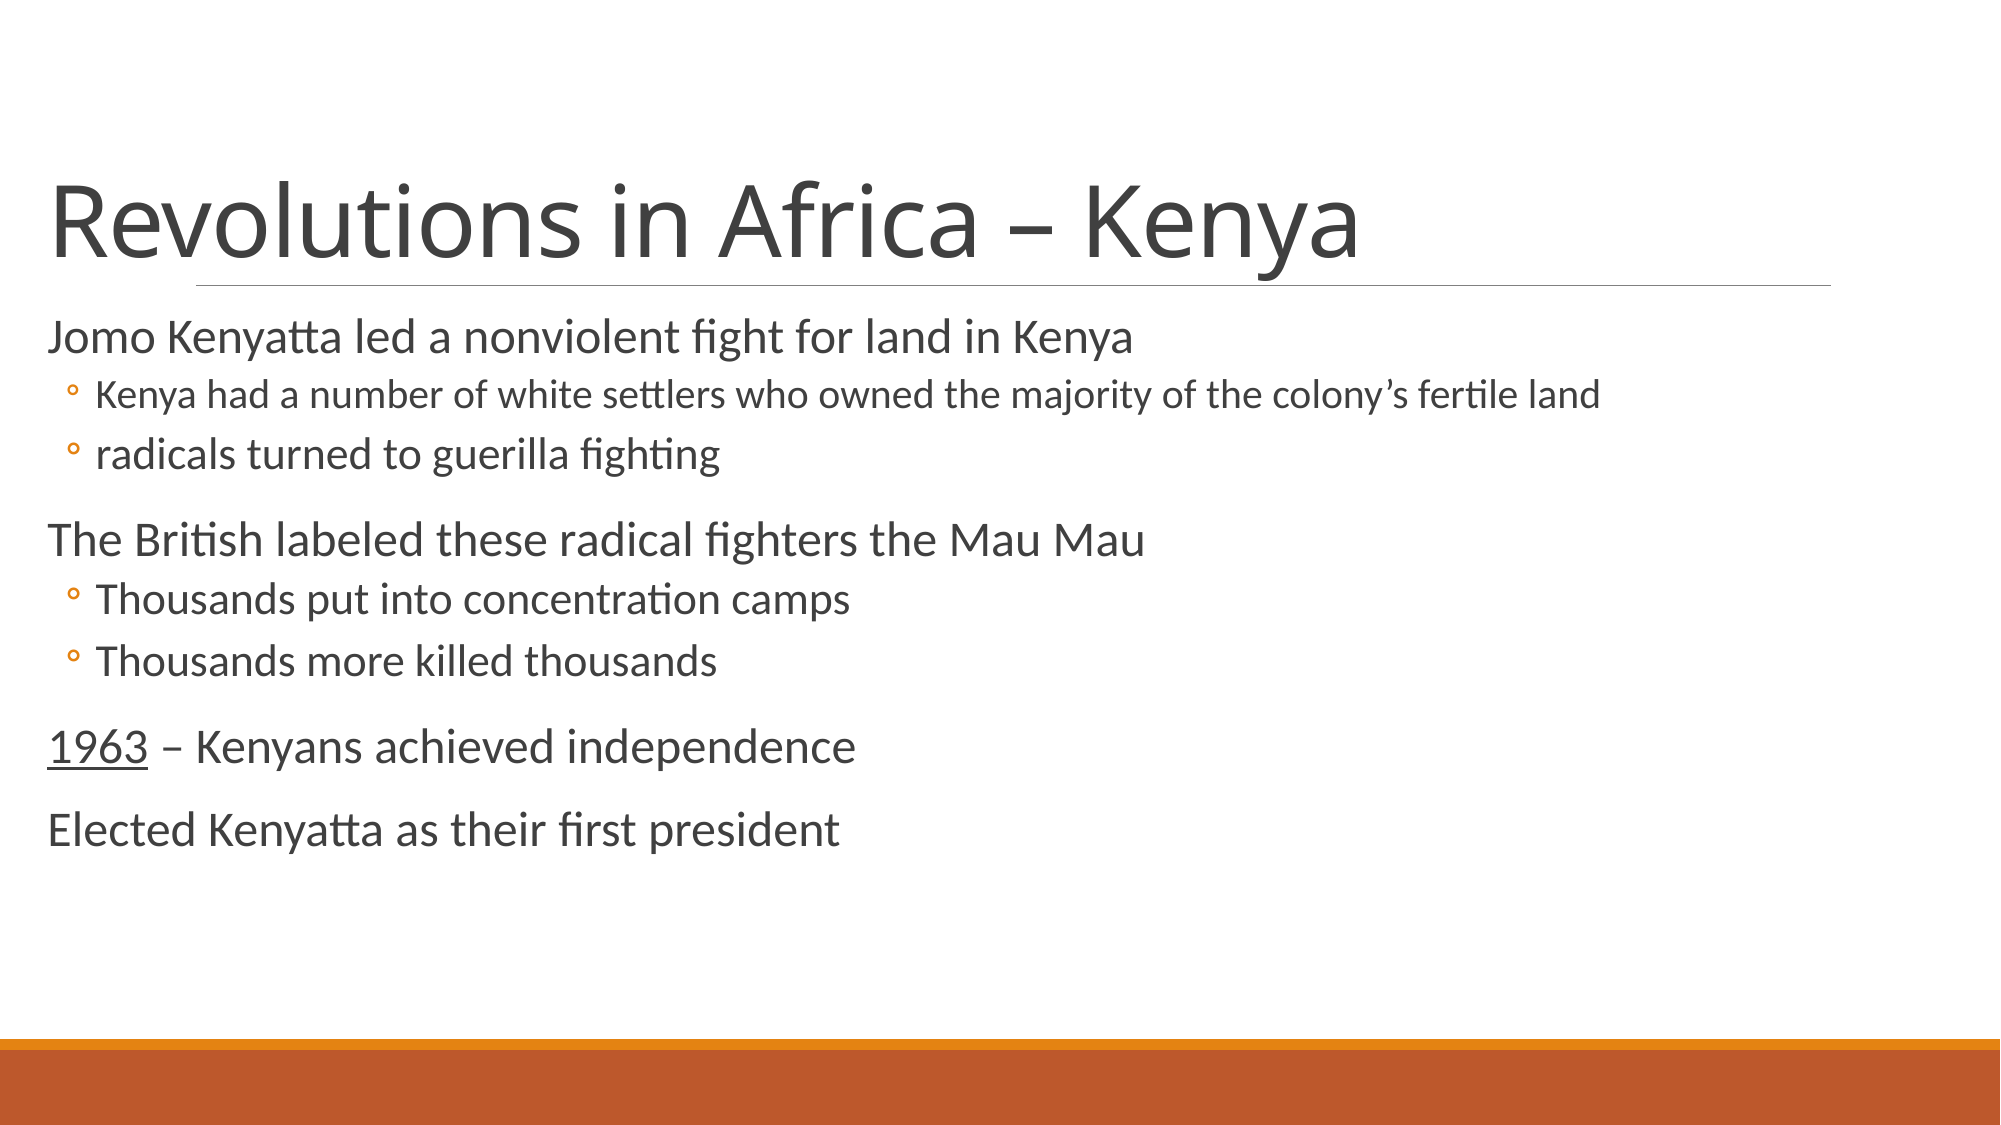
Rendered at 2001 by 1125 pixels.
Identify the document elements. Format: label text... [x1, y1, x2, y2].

title Revolutions in Africa – Kenya [32, 47, 1963, 285]
list Jomo Kenyatta led a nonviolent fight for land in Kenya Kenya had a number of white settlers who owned the majority of the colony’s fertile land radicals turned to guerilla fighting The British labeled these radical fighters the Mau Mau Thousands put into concentration camps Thousands more killed thousands 1963 – Kenyans achieved independence Elected Kenyatta as their first president [32, 302, 1857, 1031]
